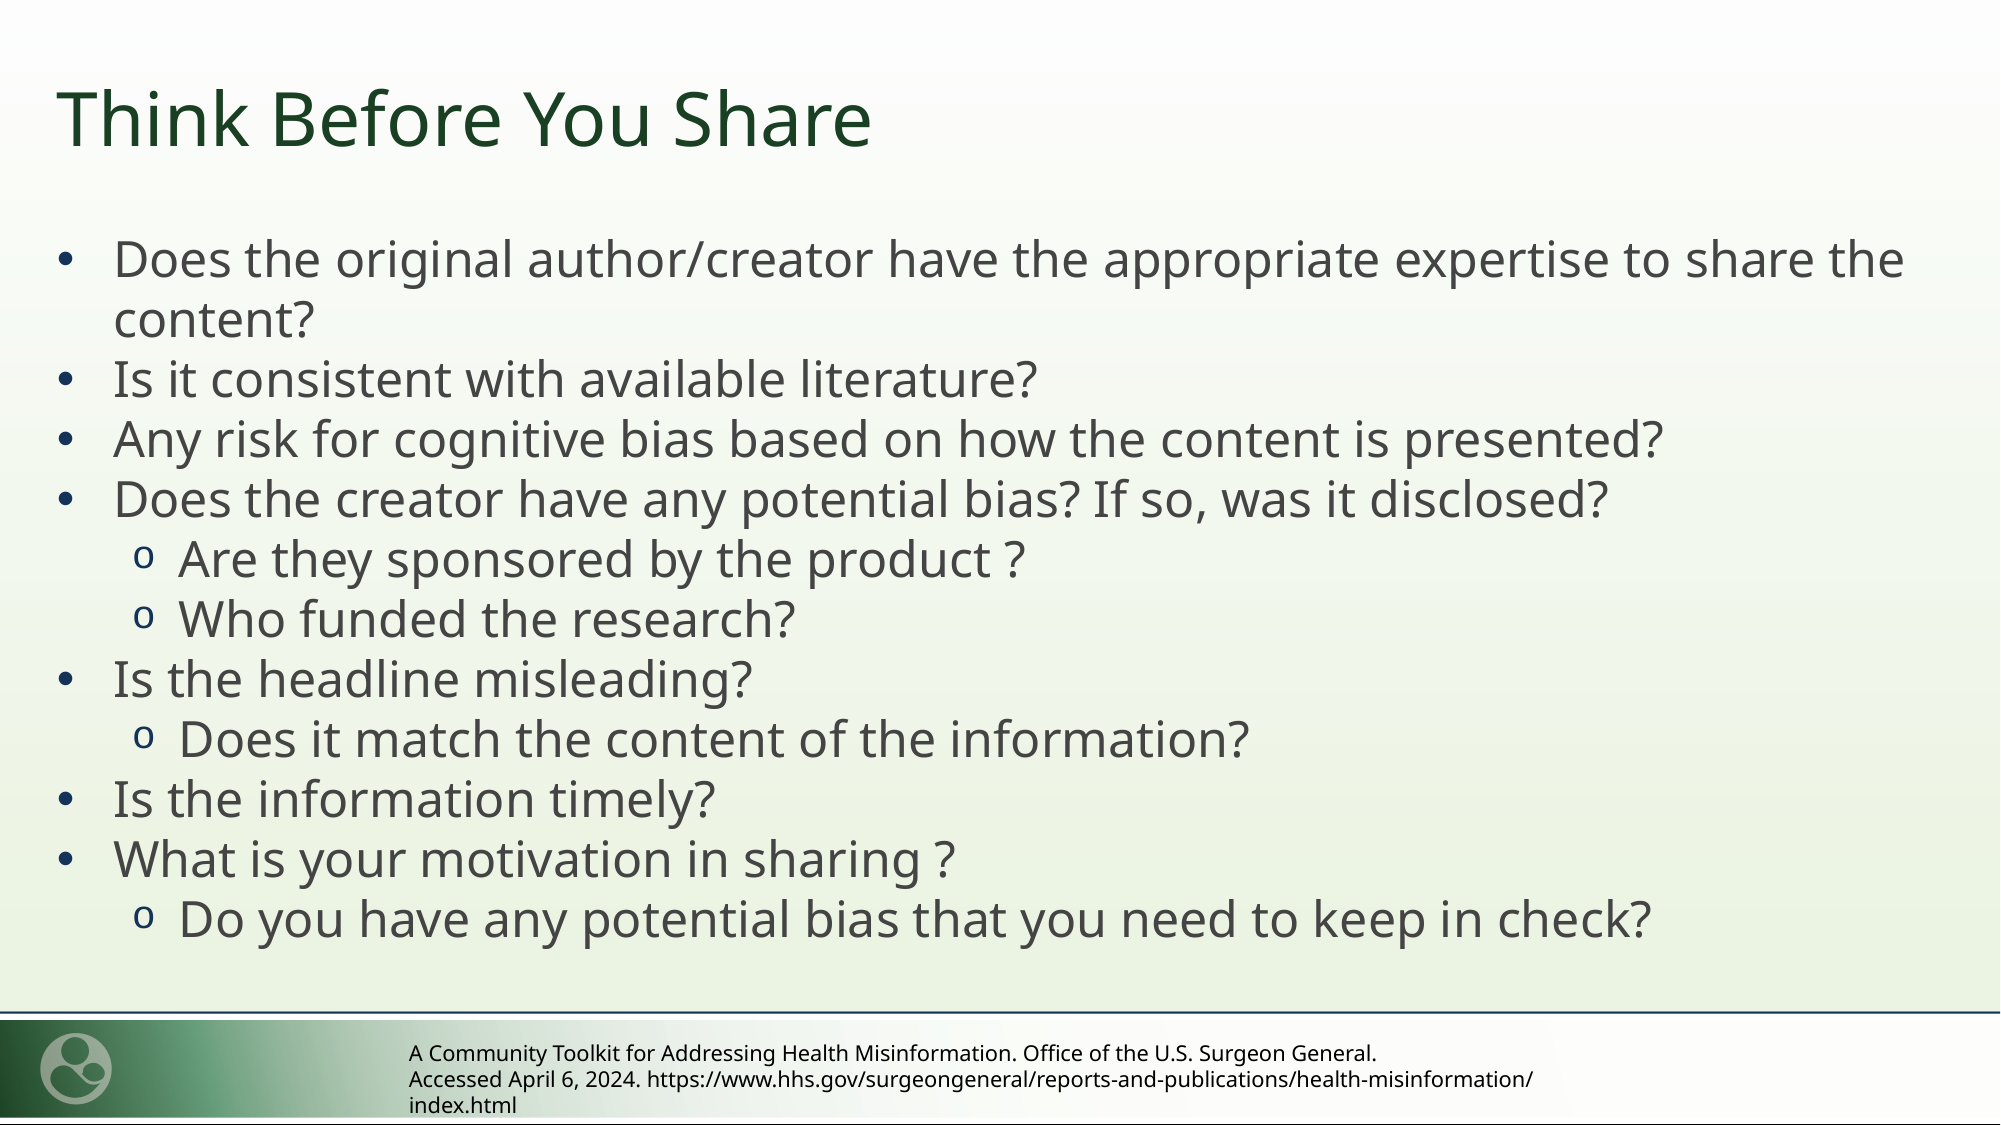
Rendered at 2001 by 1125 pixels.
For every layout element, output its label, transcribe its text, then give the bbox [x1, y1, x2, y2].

picture [0, 0, 2001, 1125]
text_box A Community Toolkit for Addressing Health Misinformation. Office of the U.S. Surgeon General. Accessed April 6, 2024. https://www.hhs.gov/surgeongeneral/reports-and-publications/health-misinformation/index.html [393, 1032, 1606, 1125]
list Does the original author/creator have the appropriate expertise to share the content? Is it consistent with available literature? Any risk for cognitive bias based on how the content is presented? Does the creator have any potential bias? If so, was it disclosed? Are they sponsored by the product ? Who funded the research? Is the headline misleading? Does it match the content of the information? Is the information timely? What is your motivation in sharing ? Do you have any potential bias that you need to keep in check? [41, 220, 1959, 928]
title Think Before You Share [41, 28, 1959, 217]
